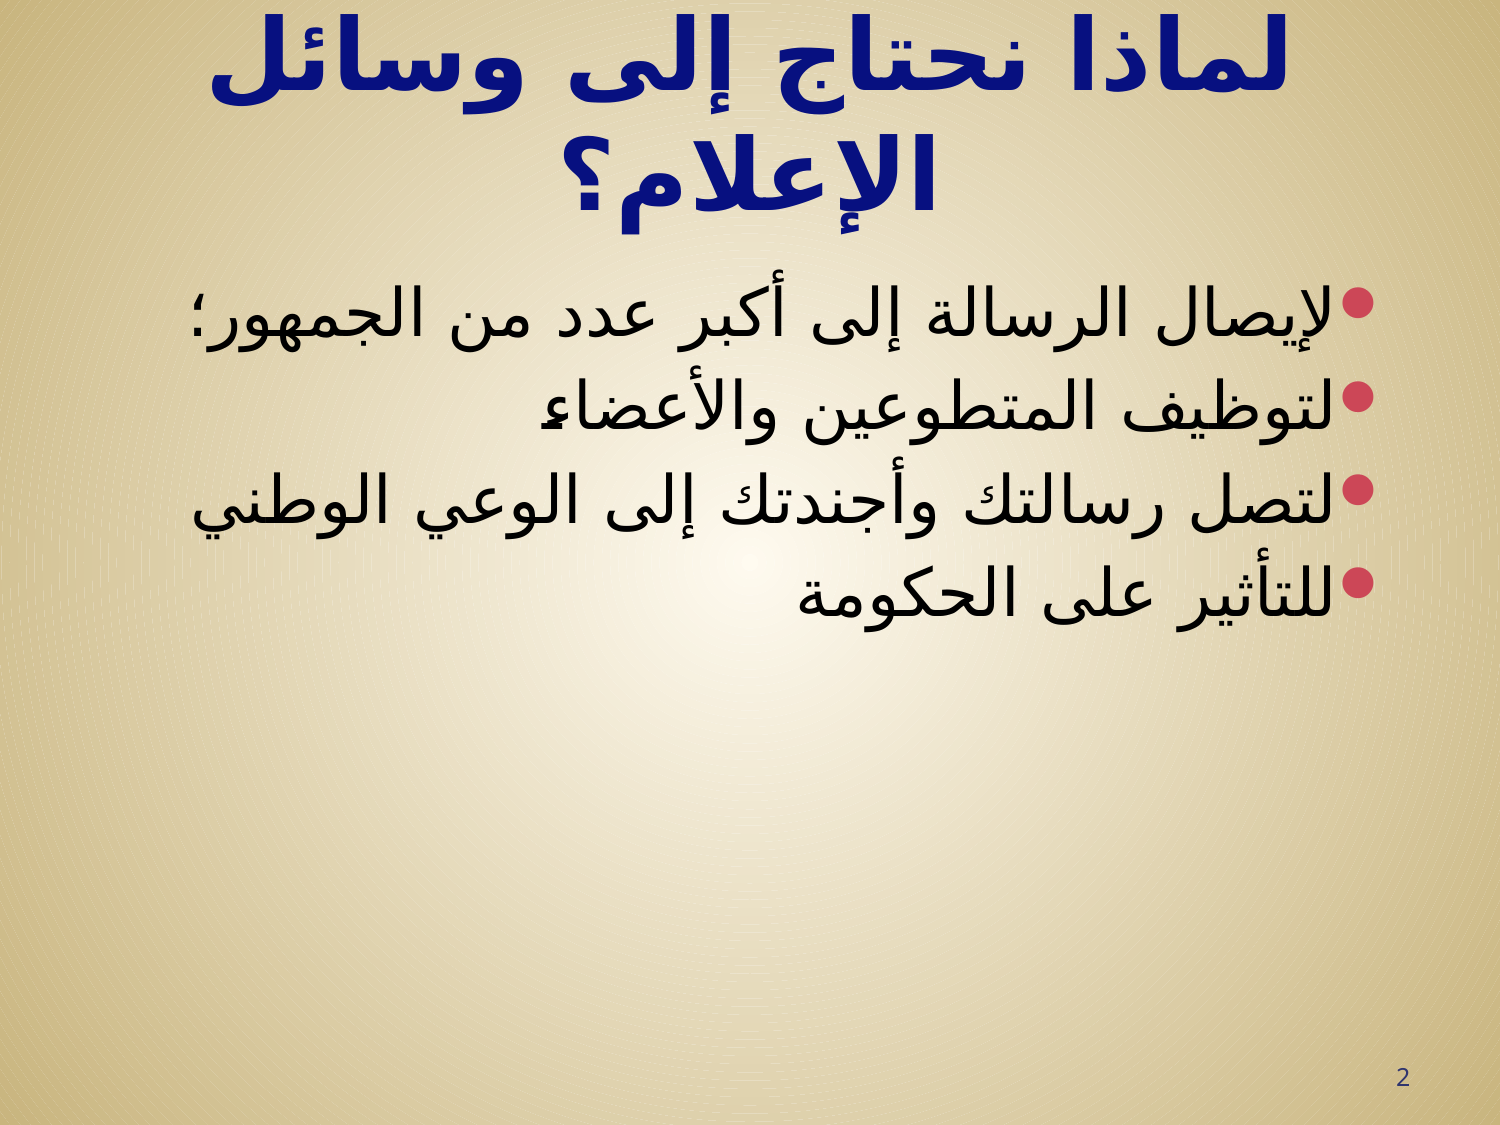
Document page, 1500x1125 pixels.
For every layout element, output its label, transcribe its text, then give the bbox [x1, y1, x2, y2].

slide_number 2 [1074, 1024, 1425, 1103]
list لإيصال الرسالة إلى أكبر عدد من الجمهور؛ لتوظيف المتطوعين والأعضاء لتصل رسالتك وأجندتك إلى الوعي الوطني للتأثير على الحكومة [74, 262, 1426, 1006]
title لماذا نحتاج إلى وسائل الإعلام؟ [75, 50, 1425, 238]
